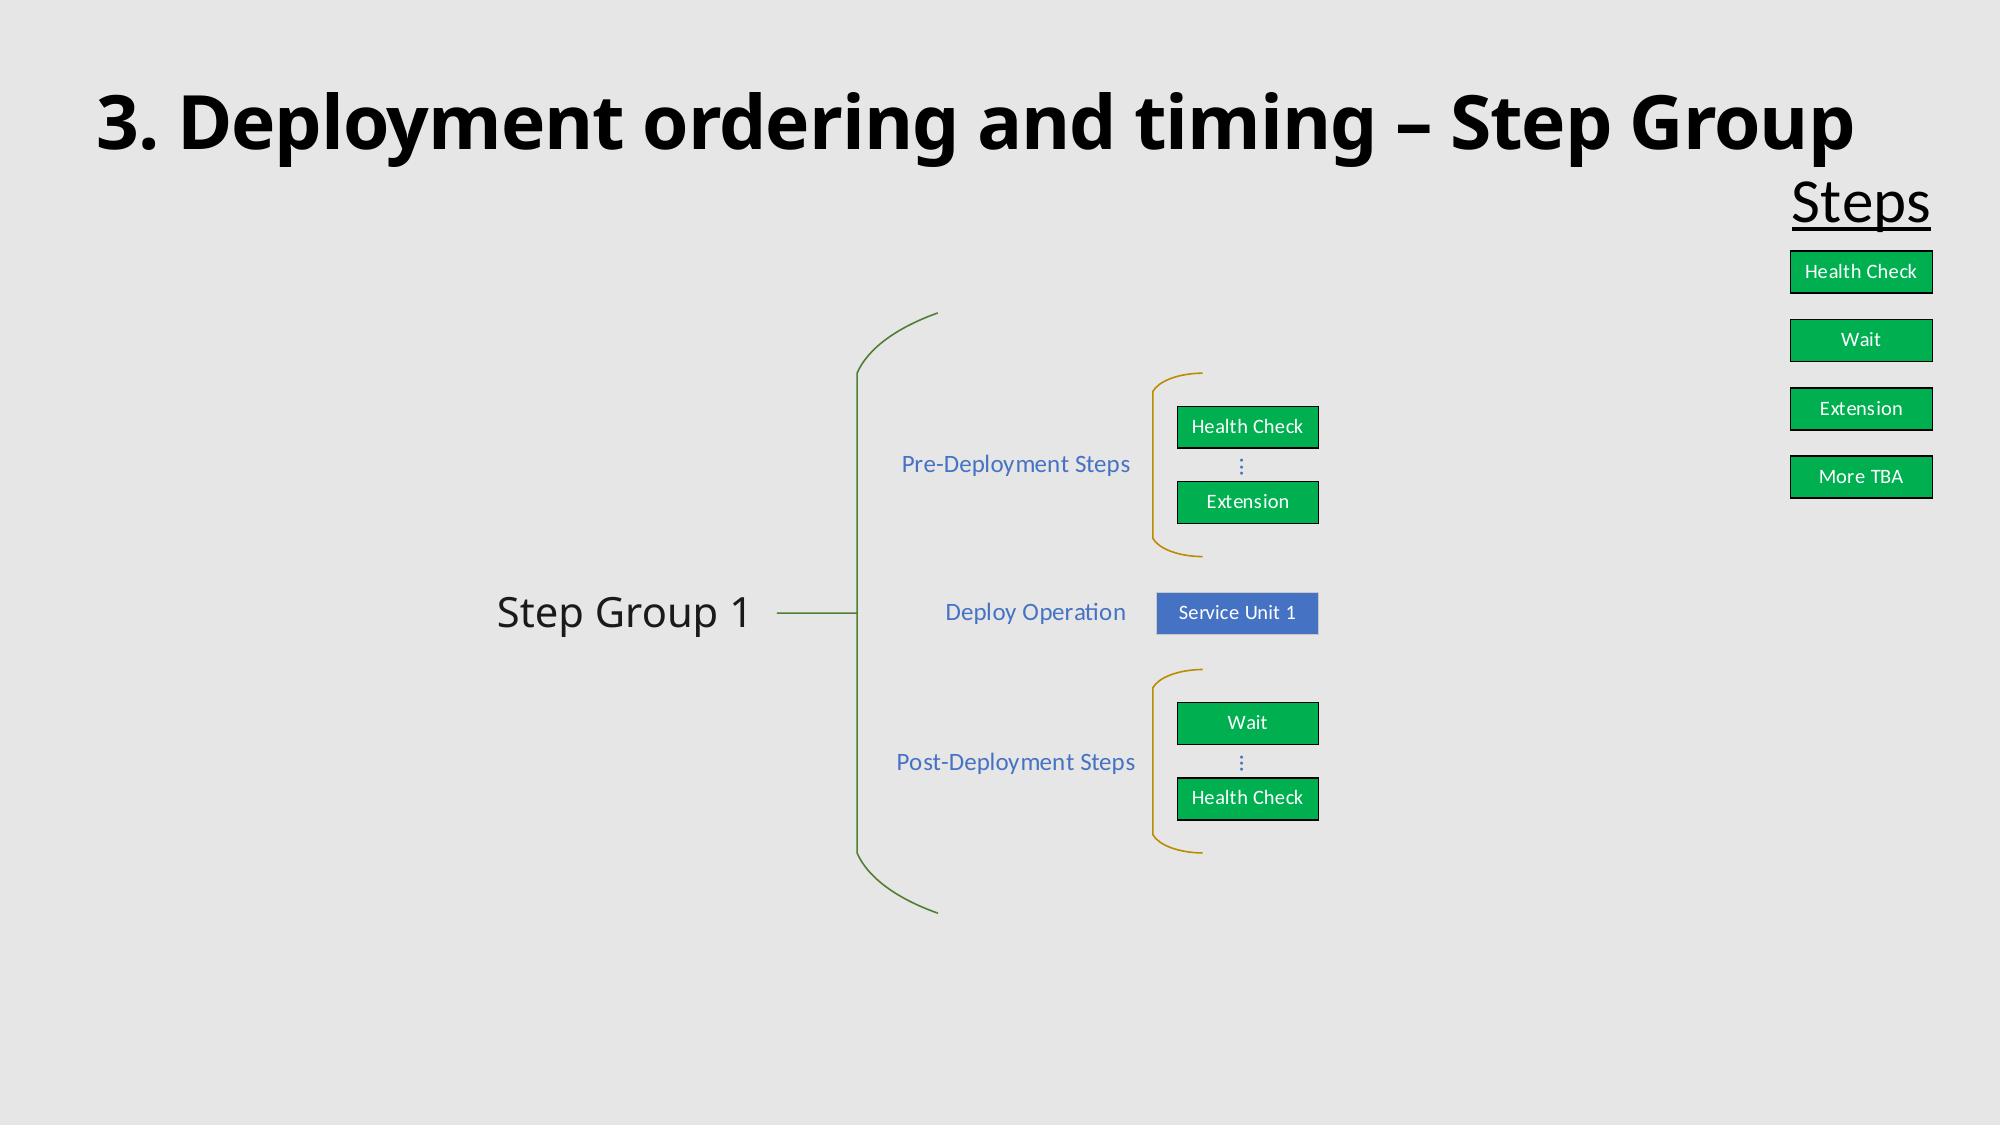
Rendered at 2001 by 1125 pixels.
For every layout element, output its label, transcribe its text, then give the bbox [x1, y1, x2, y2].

picture [772, 309, 1320, 914]
title 3. Deployment ordering and timing – Step Group [96, 75, 1904, 166]
text_box Step Group 1 [496, 586, 772, 637]
picture [1757, 144, 1964, 500]
